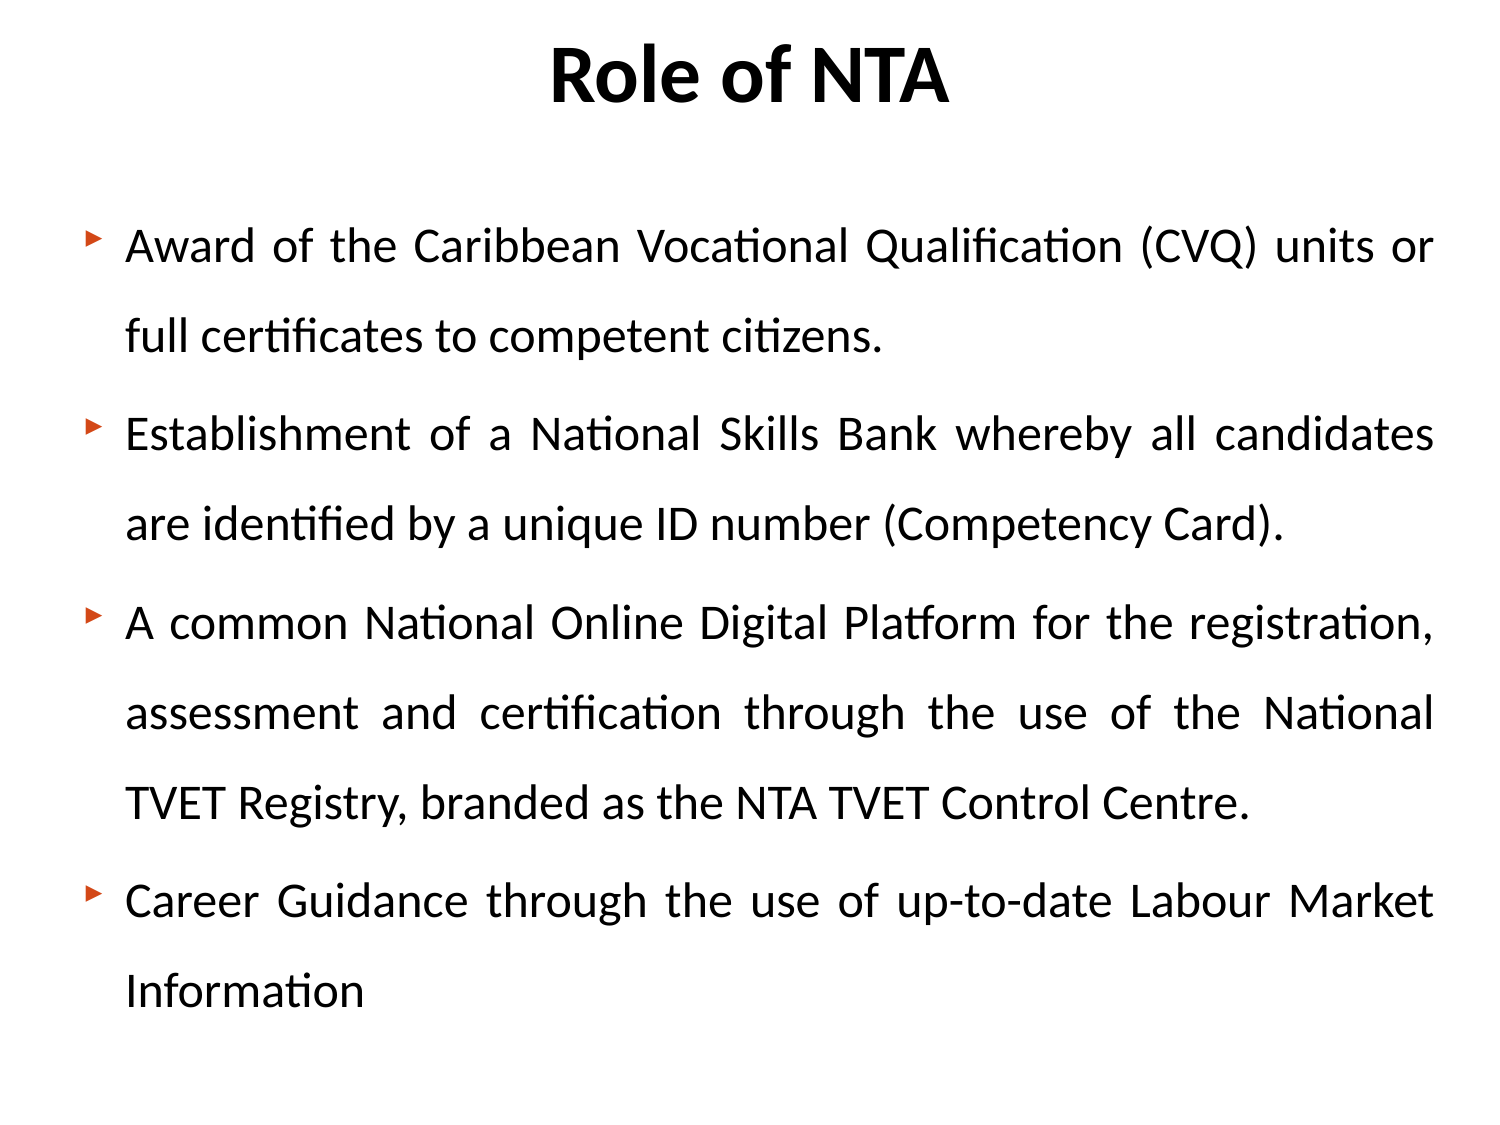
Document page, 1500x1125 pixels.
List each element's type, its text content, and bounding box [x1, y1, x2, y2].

title Role of NTA [75, 0, 1425, 163]
list Award of the Caribbean Vocational Qualification (CVQ) units or full certificates to competent citizens. Establishment of a National Skills Bank whereby all candidates are identified by a unique ID number (Competency Card). A common National Online Digital Platform for the registration, assessment and certification through the use of the National TVET Registry, branded as the NTA TVET Control Centre. Career Guidance through the use of up-to-date Labour Market Information [49, 174, 1451, 851]
